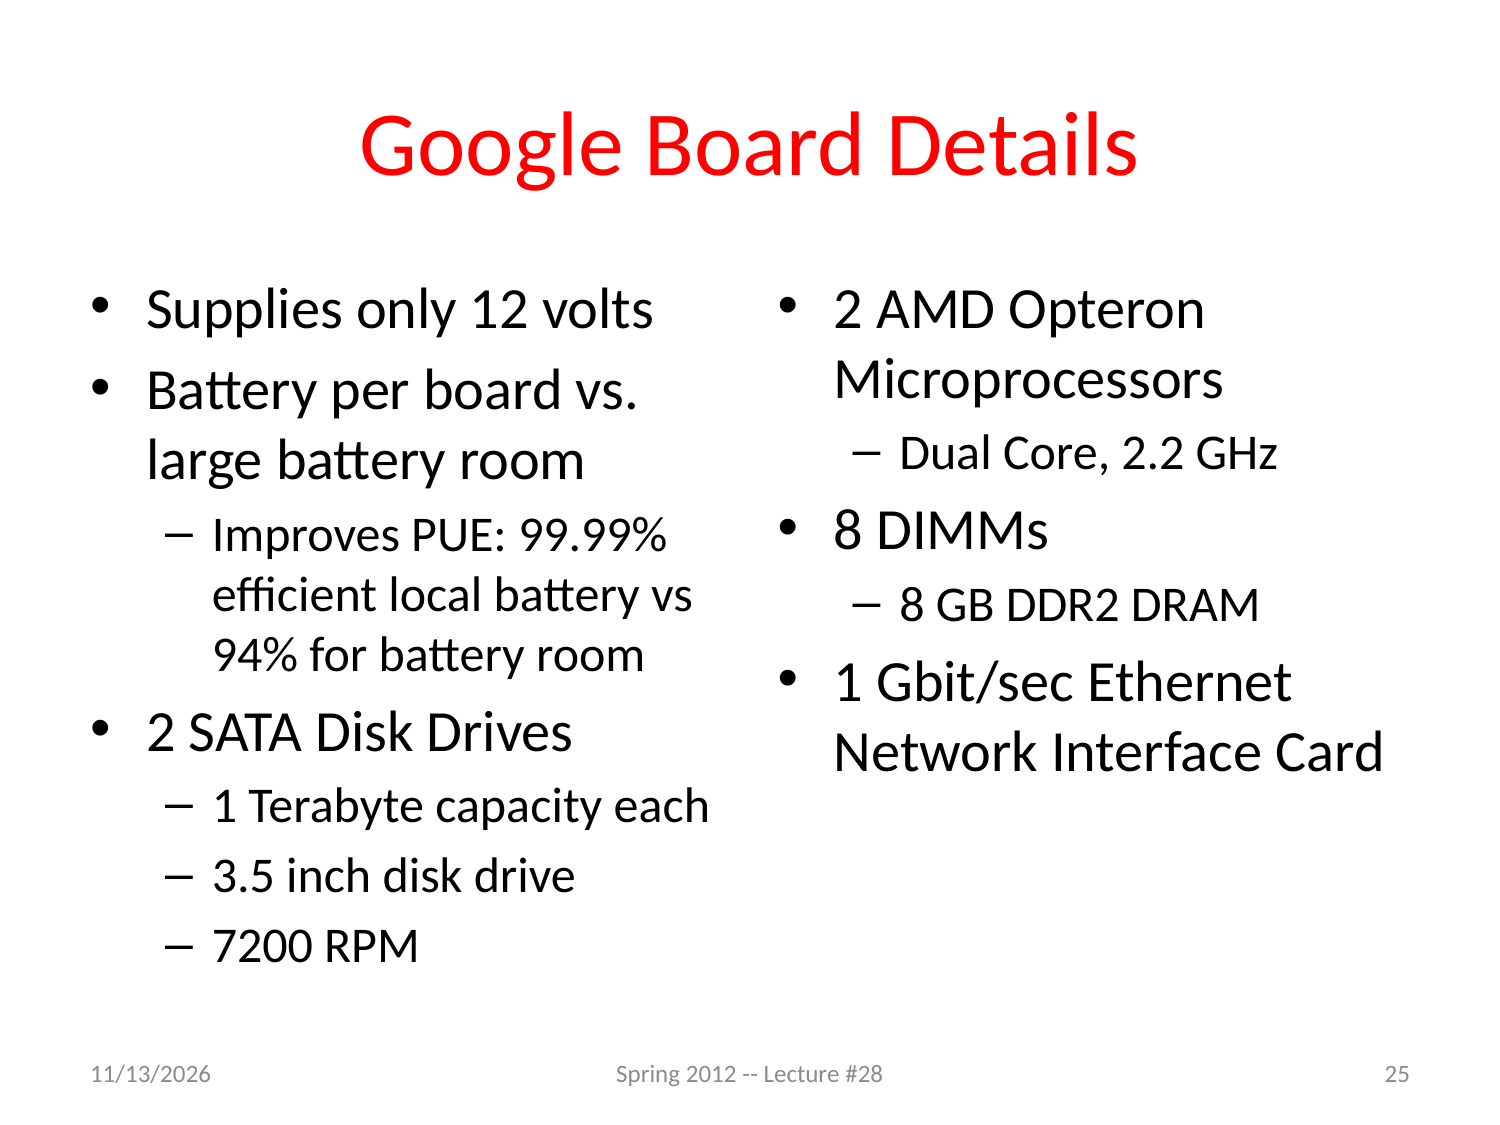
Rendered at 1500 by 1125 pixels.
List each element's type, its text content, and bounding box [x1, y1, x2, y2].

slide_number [75, 1042, 425, 1103]
list Supplies only 12 volts Battery per board vs. large battery room Improves PUE: 99.99% efficient local battery vs 94% for battery room 2 SATA Disk Drives 1 Terabyte capacity each 3.5 inch disk drive 7200 RPM [75, 262, 738, 1005]
slide_number 25 [1074, 1042, 1425, 1103]
title Google Board Details [75, 45, 1425, 233]
list 2 AMD Opteron Microprocessors Dual Core, 2.2 GHz 8 DIMMs 8 GB DDR2 DRAM 1 Gbit/sec Ethernet Network Interface Card [762, 262, 1425, 1005]
footer Spring 2012 -- Lecture #28 [512, 1042, 988, 1103]
